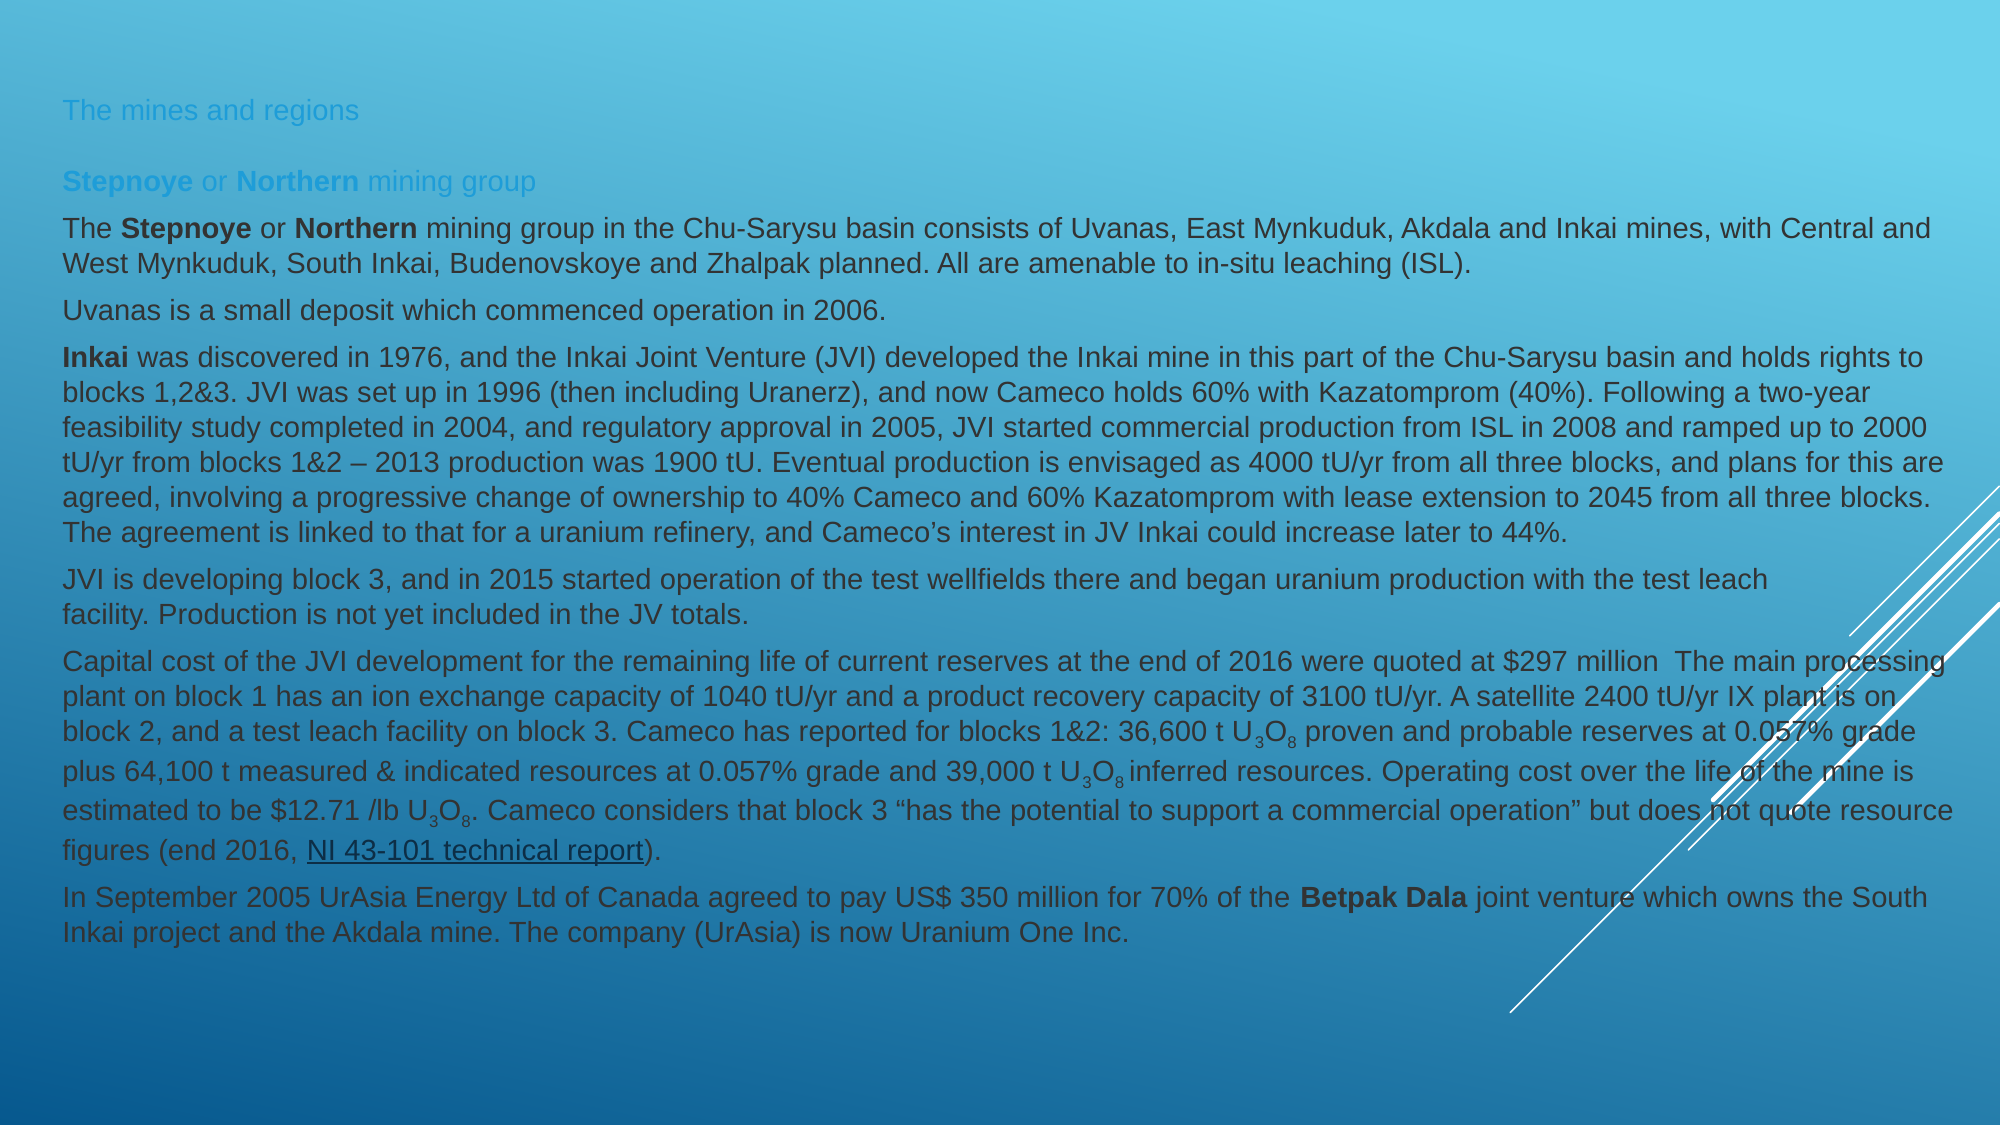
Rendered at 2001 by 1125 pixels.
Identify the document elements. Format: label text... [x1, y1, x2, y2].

text_box The mines and regions Stepnoye or Northern mining group The Stepnoye or Northern mining group in the Chu-Sarysu basin consists of Uvanas, East Mynkuduk, Akdala and Inkai mines, with Central and West Mynkuduk, South Inkai, Budenovskoye and Zhalpak planned. All are amenable to in-situ leaching (ISL). Uvanas is a small deposit which commenced operation in 2006. Inkai was discovered in 1976, and the Inkai Joint Venture (JVI) developed the Inkai mine in this part of the Chu-Sarysu basin and holds rights to blocks 1,2&3. JVI was set up in 1996 (then including Uranerz), and now Cameco holds 60% with Kazatomprom (40%). Following a two-year feasibility study completed in 2004, and regulatory approval in 2005, JVI started commercial production from ISL in 2008 and ramped up to 2000 tU/yr from blocks 1&2 – 2013 production was 1900 tU. Eventual production is envisaged as 4000 tU/yr from all three blocks, and plans for this are agreed, involving a progressive change of ownership to 40% Cameco and 60% Kazatomprom with lease extension to 2045 from all three blocks. The agreement is linked to that for a uranium refinery, and Cameco’s interest in JV Inkai could increase later to 44%. JVI is developing block 3, and in 2015 started operation of the test wellfields there and began uranium production with the test leach facility. Production is not yet included in the JV totals. Capital cost of the JVI development for the remaining life of current reserves at the end of 2016 were quoted at $297 million The main processing plant on block 1 has an ion exchange capacity of 1040 tU/yr and a product recovery capacity of 3100 tU/yr. A satellite 2400 tU/yr IX plant is on block 2, and a test leach facility on block 3. Cameco has reported for blocks 1&2: 36,600 t U3O8 proven and probable reserves at 0.057% grade plus 64,100 t measured & indicated resources at 0.057% grade and 39,000 t U3O8 inferred resources. Operating cost over the life of the mine is estimated to be $12.71 /lb U3O8. Cameco considers that block 3 “has the potential to support a commercial operation” but does not quote resource figures (end 2016, NI 43-101 technical report). In September 2005 UrAsia Energy Ltd of Canada agreed to pay US$ 350 million for 70% of the Betpak Dala joint venture which owns the South Inkai project and the Akdala mine. The company (UrAsia) is now Uranium One Inc. [47, 84, 1988, 956]
